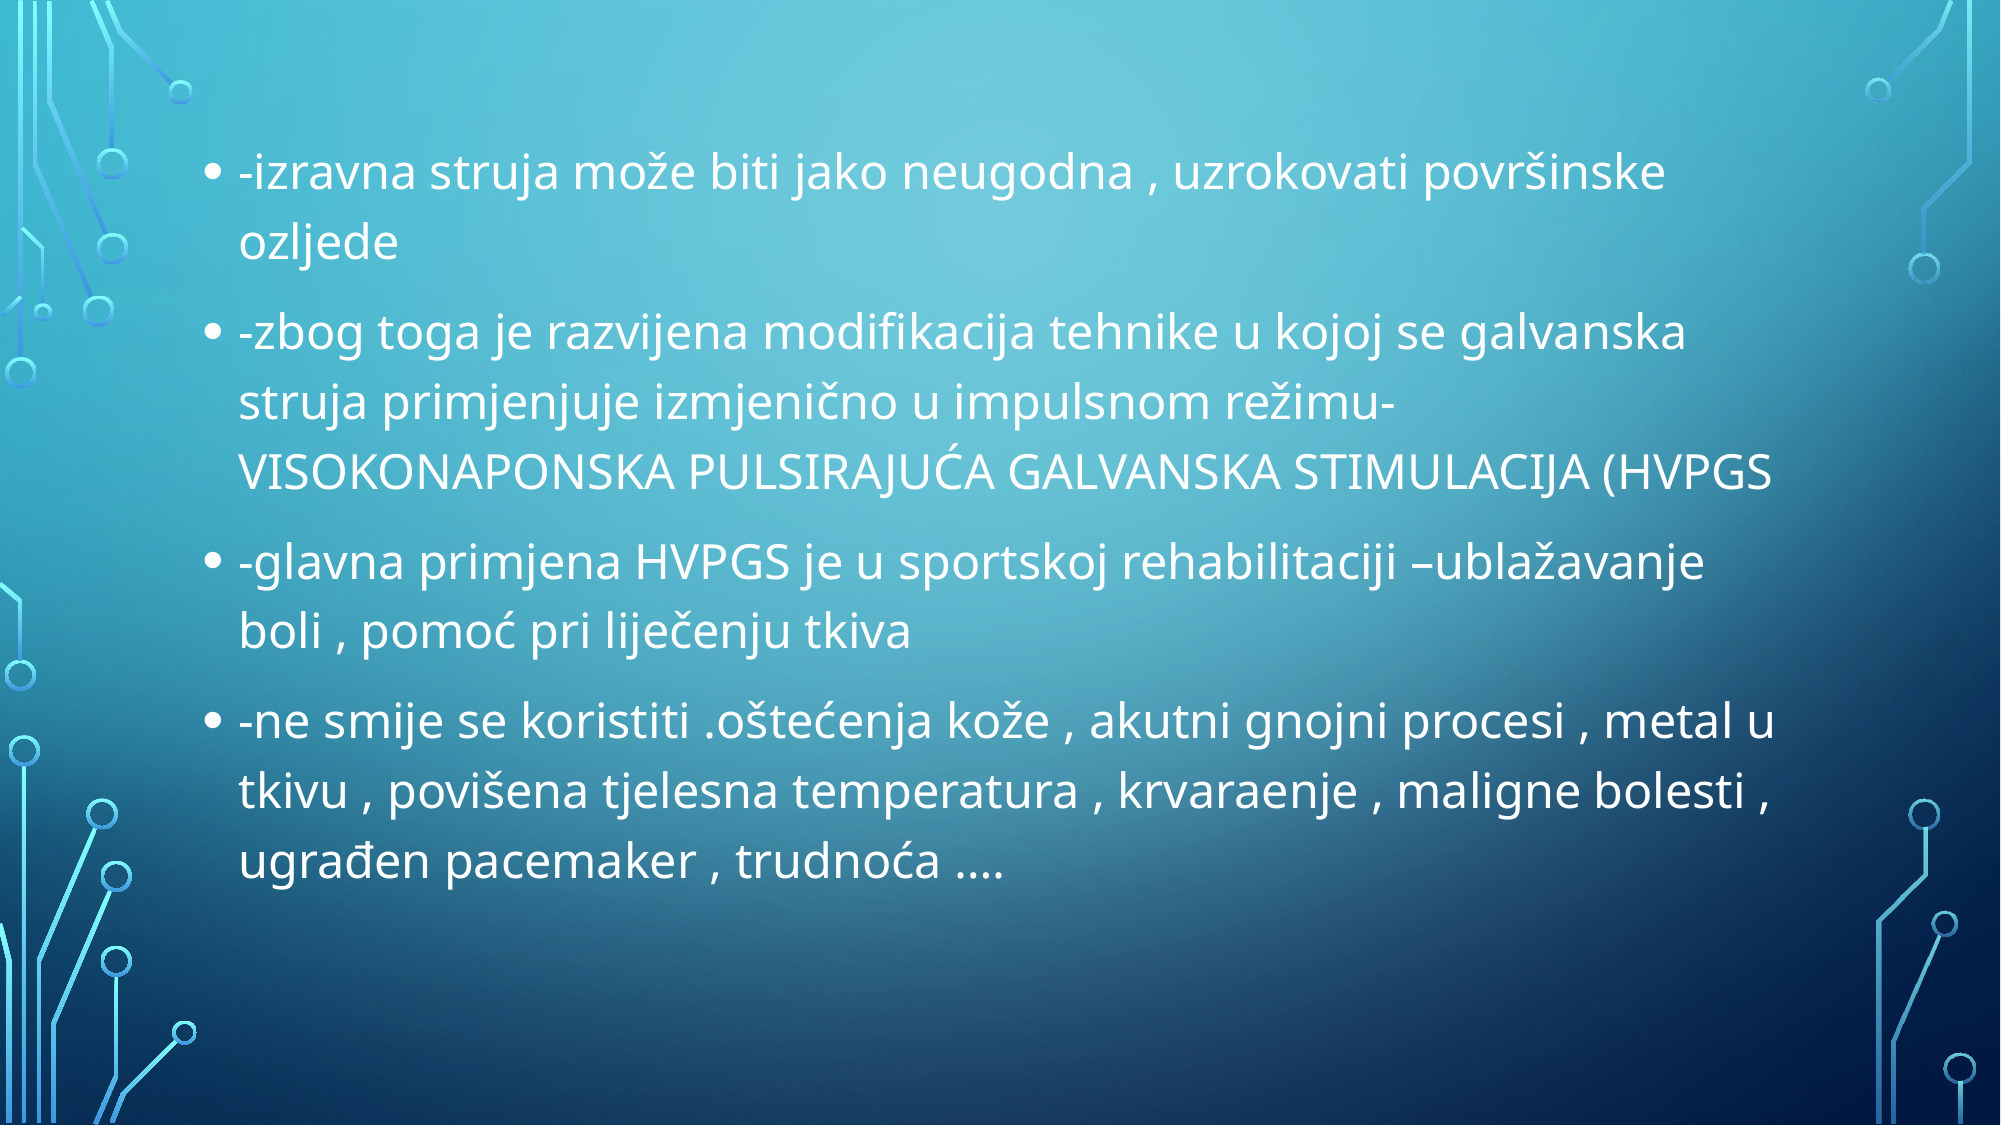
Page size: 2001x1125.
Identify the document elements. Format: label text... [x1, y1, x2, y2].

list -izravna struja može biti jako neugodna , uzrokovati površinske ozljede -zbog toga je razvijena modifikacija tehnike u kojoj se galvanska struja primjenjuje izmjenično u impulsnom režimu-VISOKONAPONSKA PULSIRAJUĆA GALVANSKA STIMULACIJA (HVPGS -glavna primjena HVPGS je u sportskoj rehabilitaciji –ublažavanje boli , pomoć pri liječenju tkiva -ne smije se koristiti .oštećenja kože , akutni gnojni procesi , metal u tkivu , povišena tjelesna temperatura , krvaraenje , maligne bolesti , ugrađen pacemaker , trudnoća …. [187, 122, 1813, 950]
